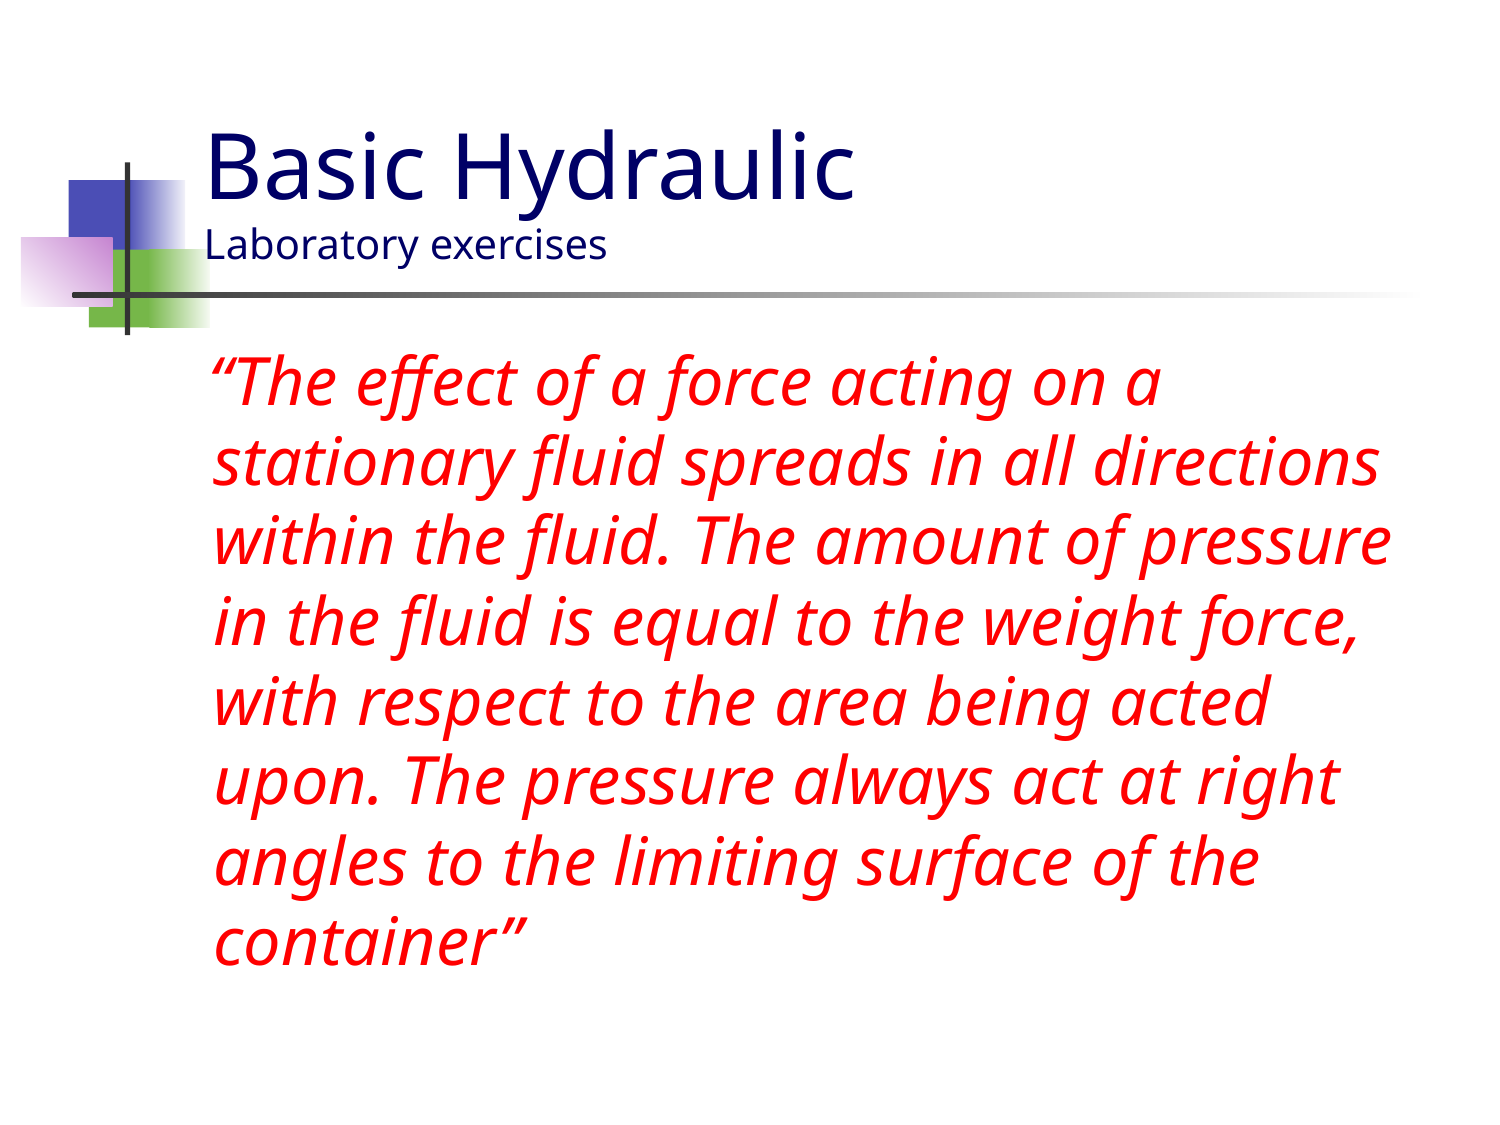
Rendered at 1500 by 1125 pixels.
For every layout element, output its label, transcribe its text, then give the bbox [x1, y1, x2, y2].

list “The effect of a force acting on a stationary fluid spreads in all directions within the fluid. The amount of pressure in the fluid is equal to the weight force, with respect to the area being acted upon. The pressure always act at right angles to the limiting surface of the container” [193, 330, 1470, 1007]
title Basic Hydraulic Laboratory exercises [188, 34, 1468, 276]
